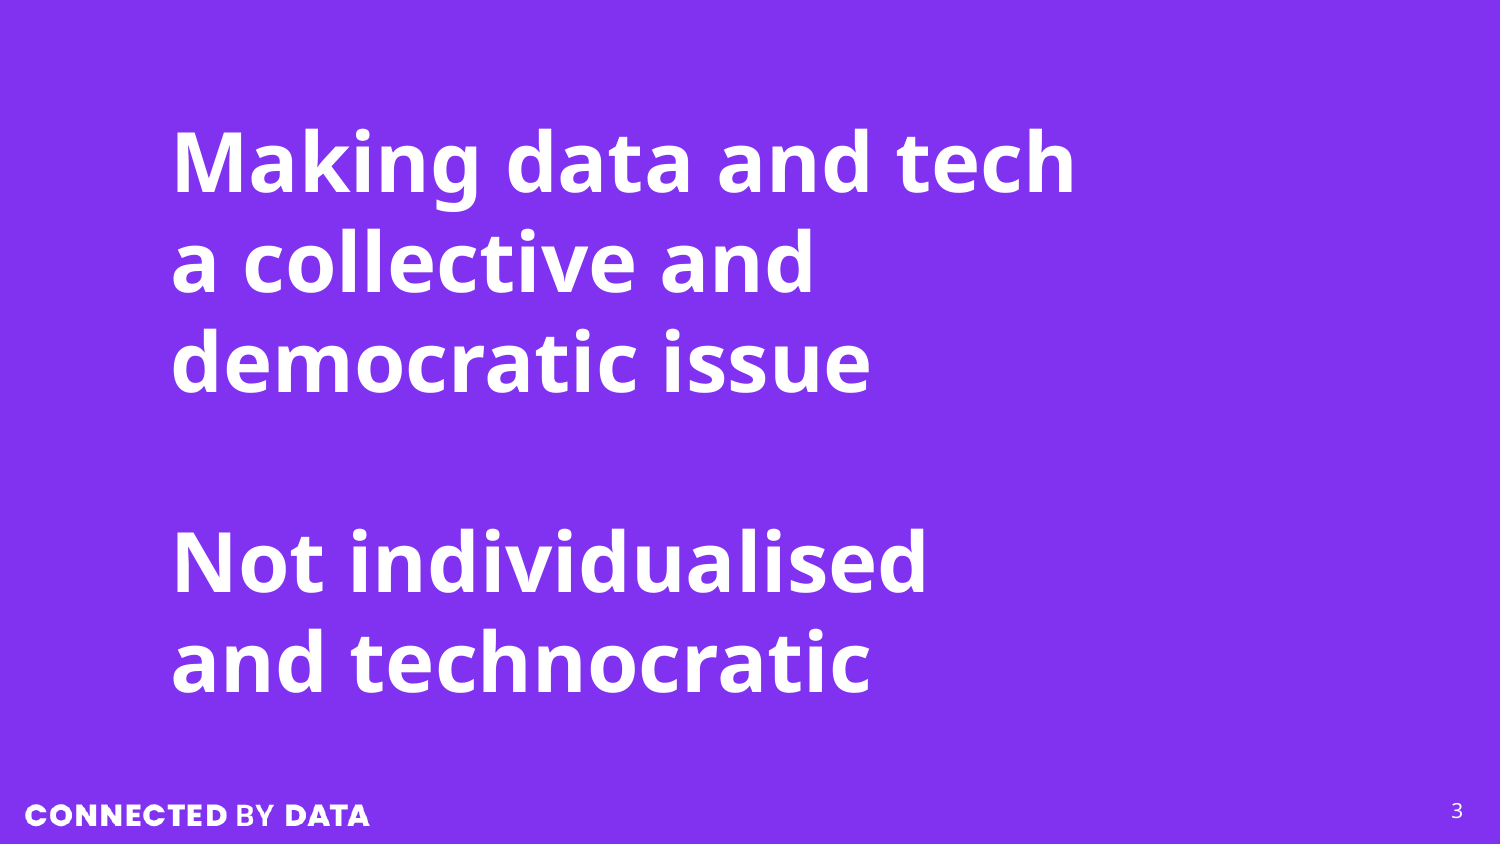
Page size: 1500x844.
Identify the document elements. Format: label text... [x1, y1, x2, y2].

slide_number ‹#› [1388, 779, 1479, 844]
picture [24, 799, 371, 844]
title Making data and tech a collective and democratic issue Not individualised and technocratic [80, 73, 1125, 745]
